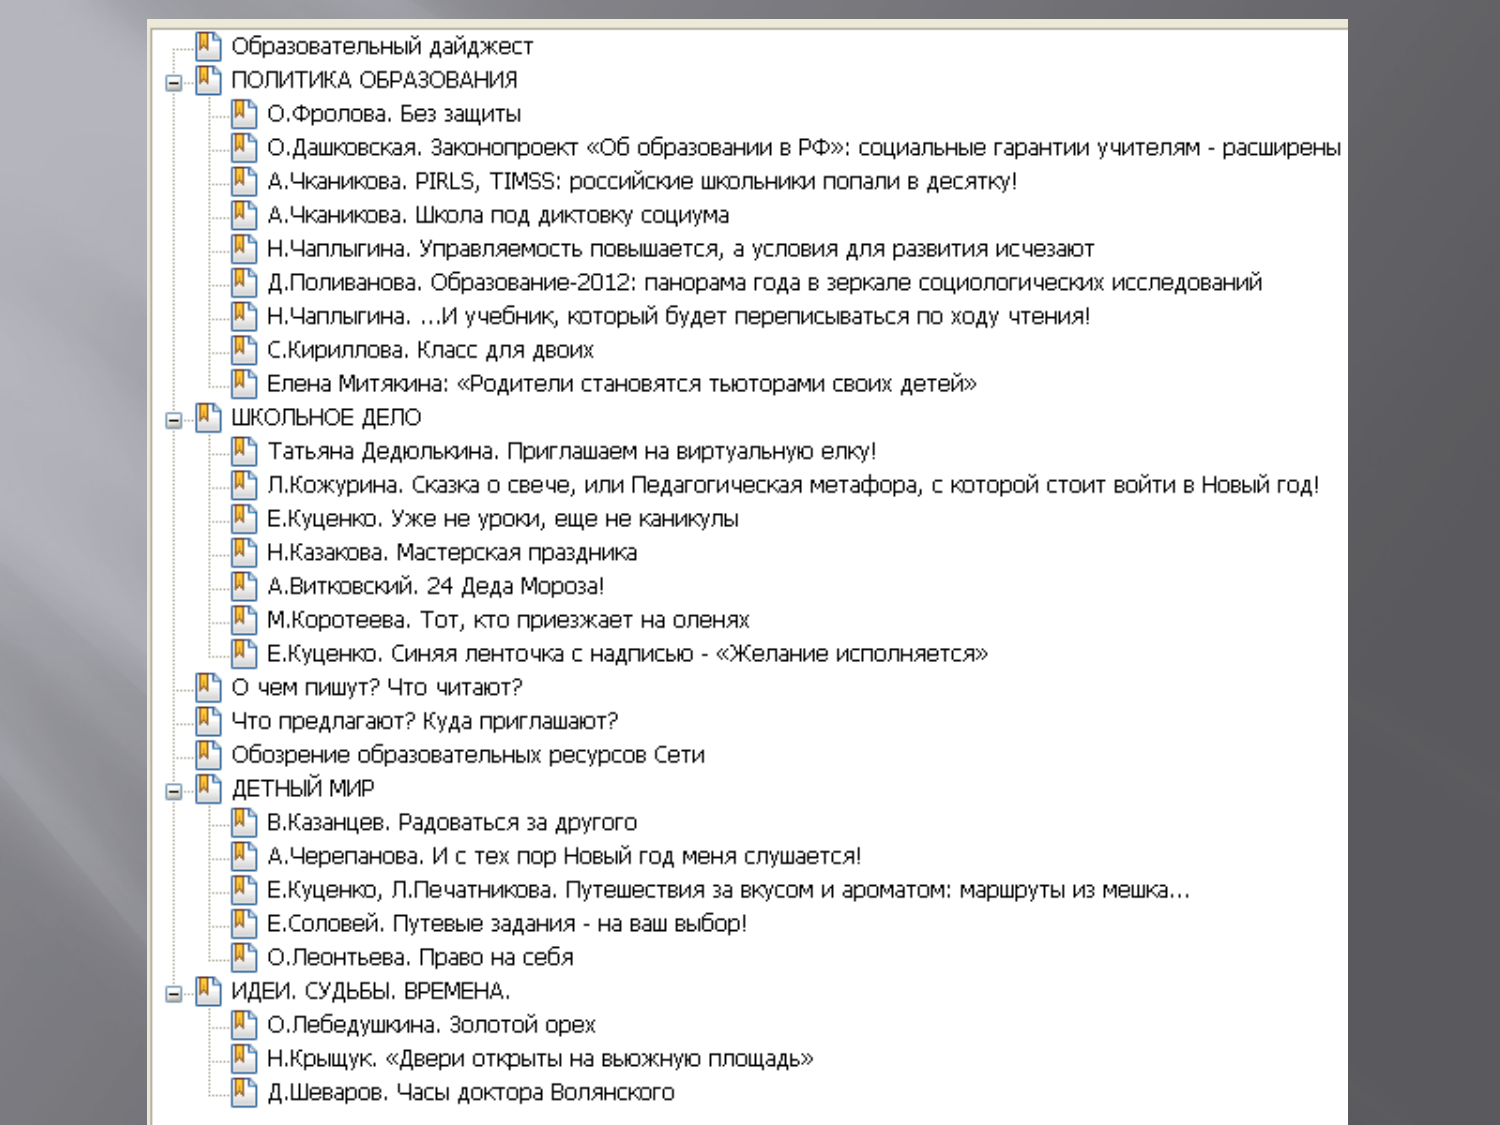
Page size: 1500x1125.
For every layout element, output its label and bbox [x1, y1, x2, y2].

picture [147, 18, 1348, 1125]
